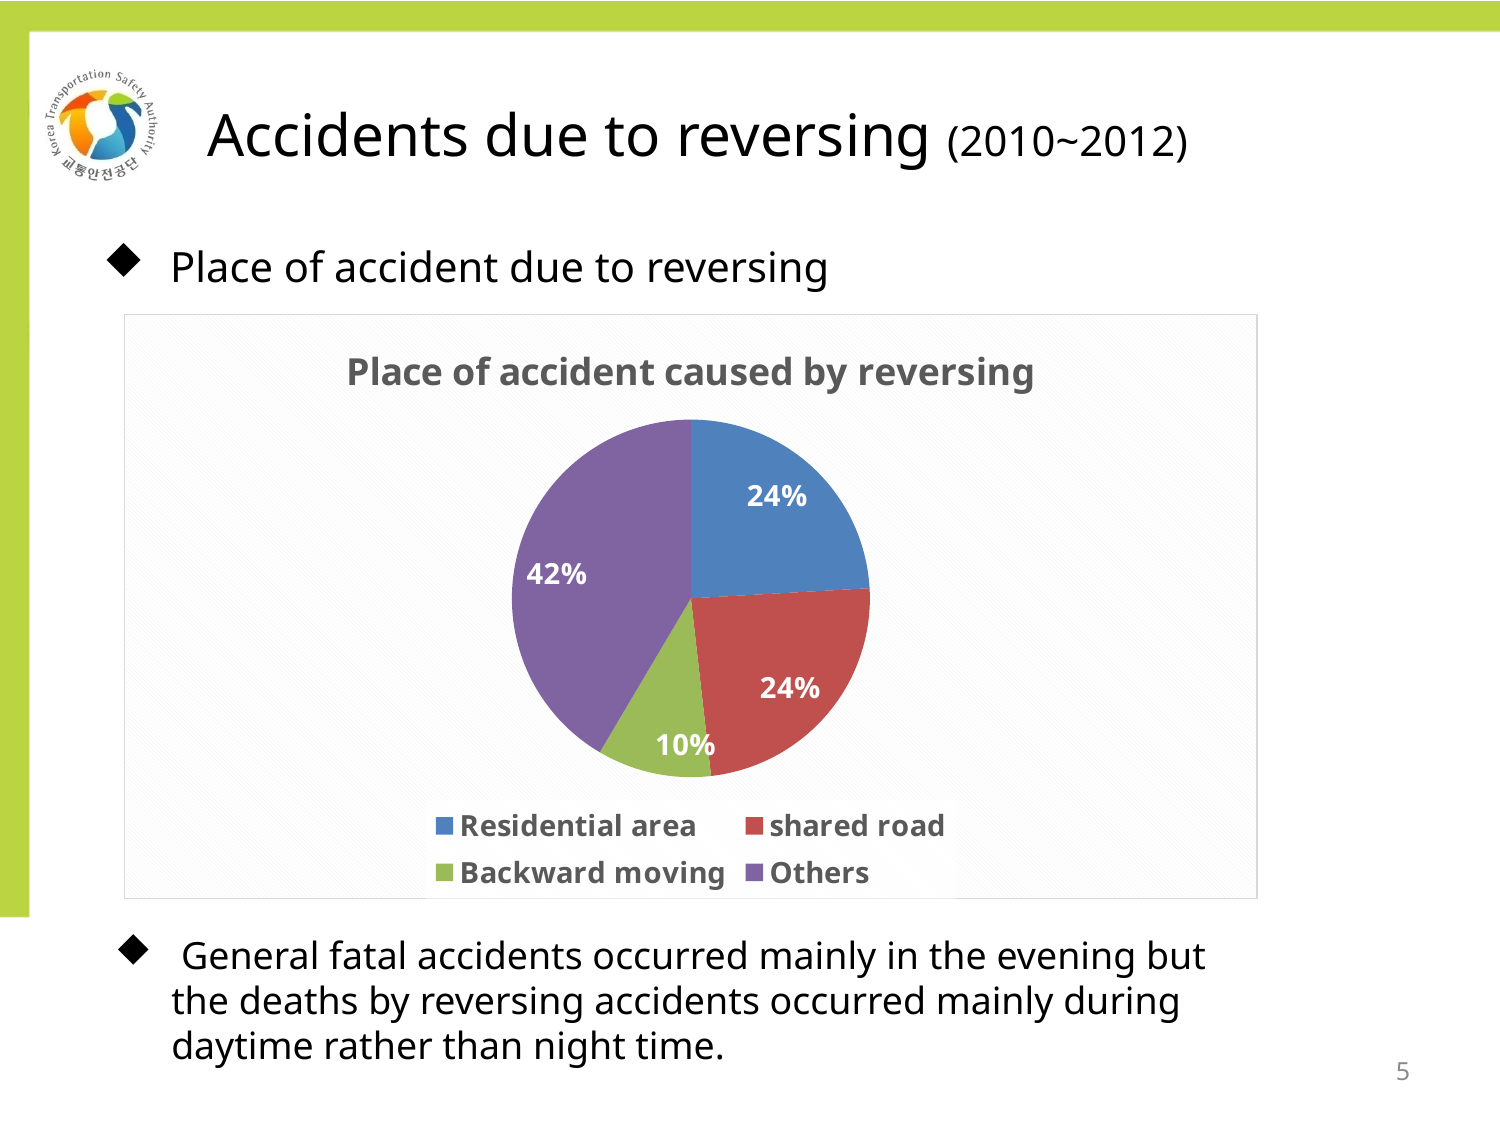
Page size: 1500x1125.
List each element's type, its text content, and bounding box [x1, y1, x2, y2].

text_box Accidents due to reversing (2010~2012) [192, 90, 1496, 181]
text_box Place of accident due to reversing [88, 233, 1270, 299]
picture [0, 1, 1500, 919]
chart [88, 313, 1259, 900]
text_box General fatal accidents occurred mainly in the evening but the deaths by reversing accidents occurred mainly during daytime rather than night time. [100, 924, 1282, 1075]
slide_number 5 [1074, 1042, 1425, 1103]
